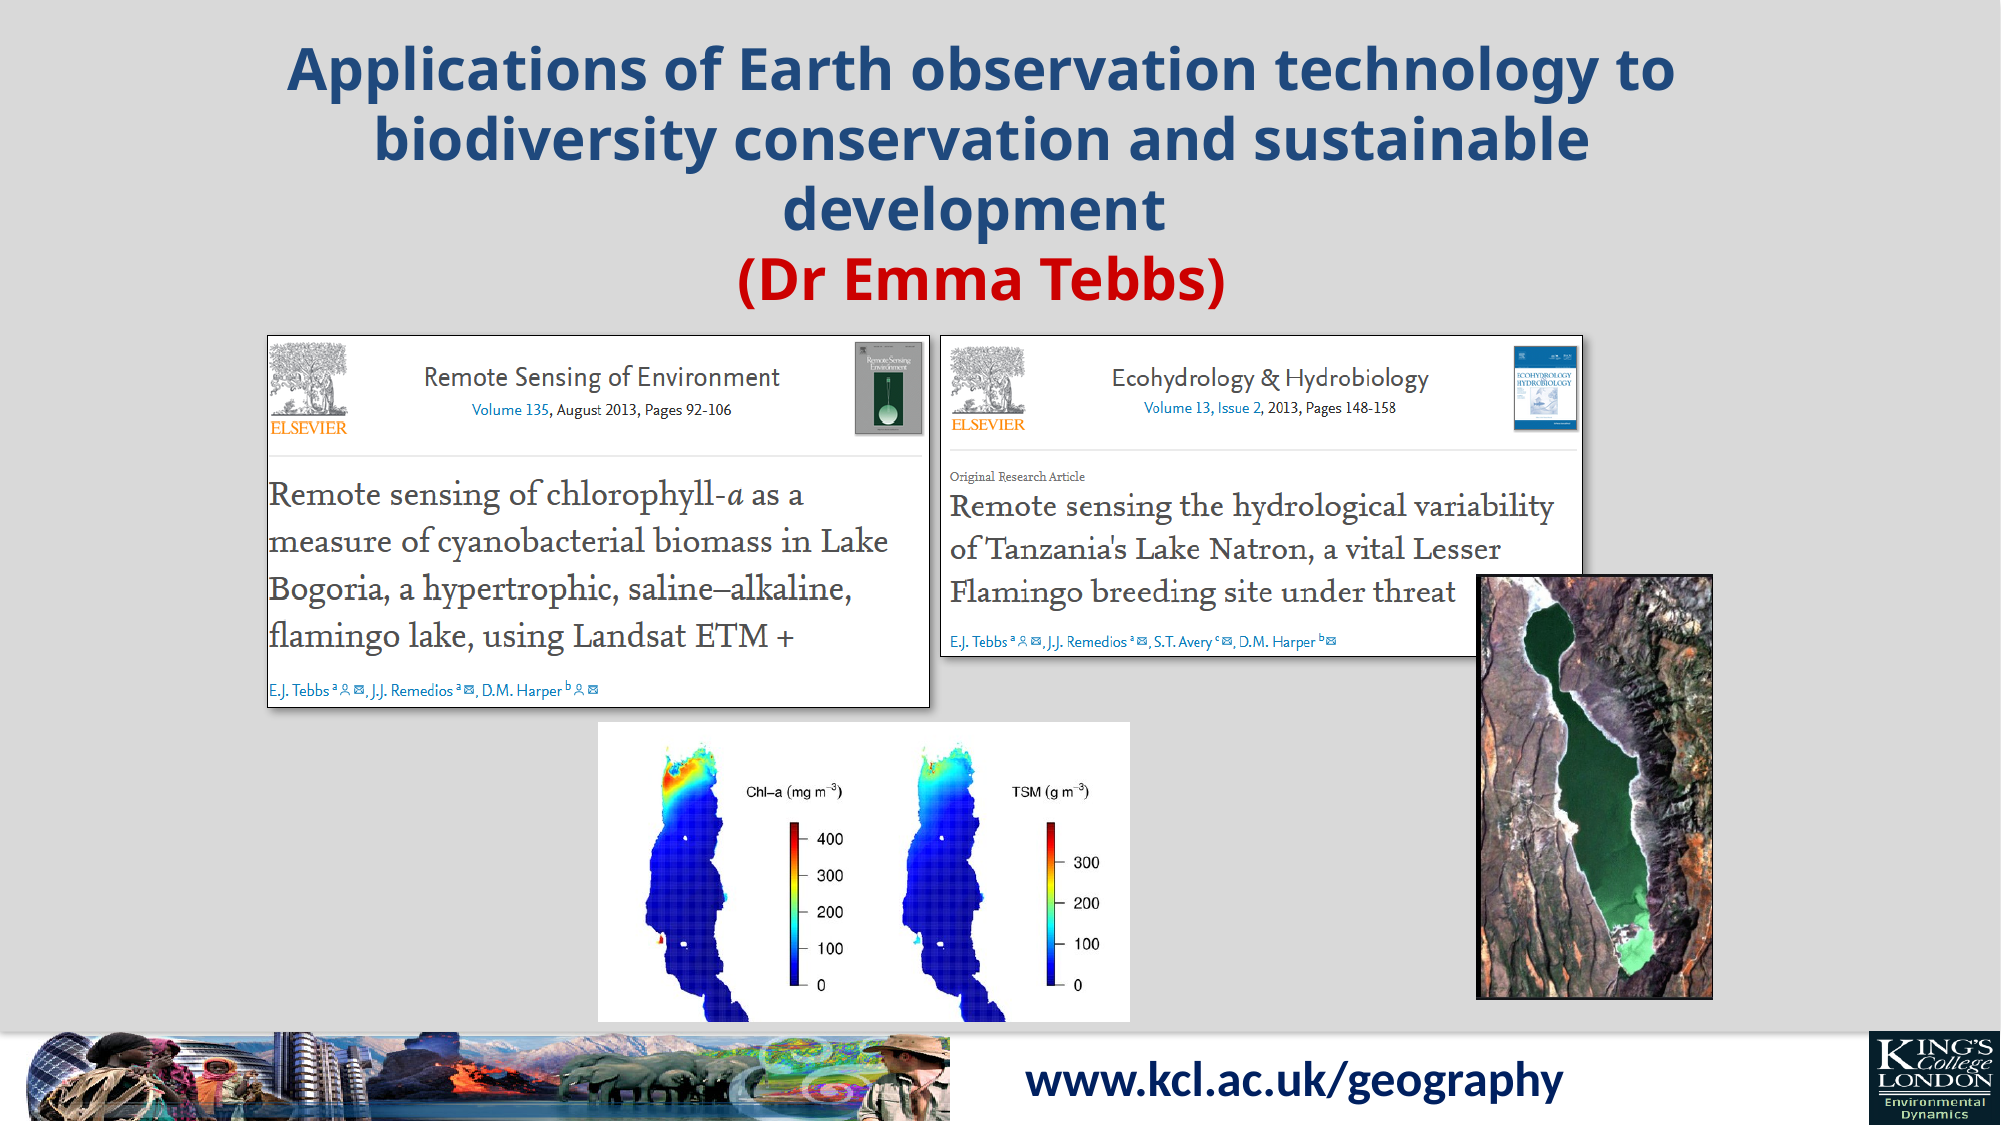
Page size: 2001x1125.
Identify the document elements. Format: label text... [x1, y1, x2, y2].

picture [267, 335, 930, 708]
picture [940, 335, 1713, 1000]
title Applications of Earth observation technology to biodiversity conservation and sustainable development (Dr Emma Tebbs) [267, 78, 1697, 266]
picture [1869, 1031, 2000, 1125]
picture [3, 1032, 950, 1121]
picture [598, 722, 1130, 1022]
